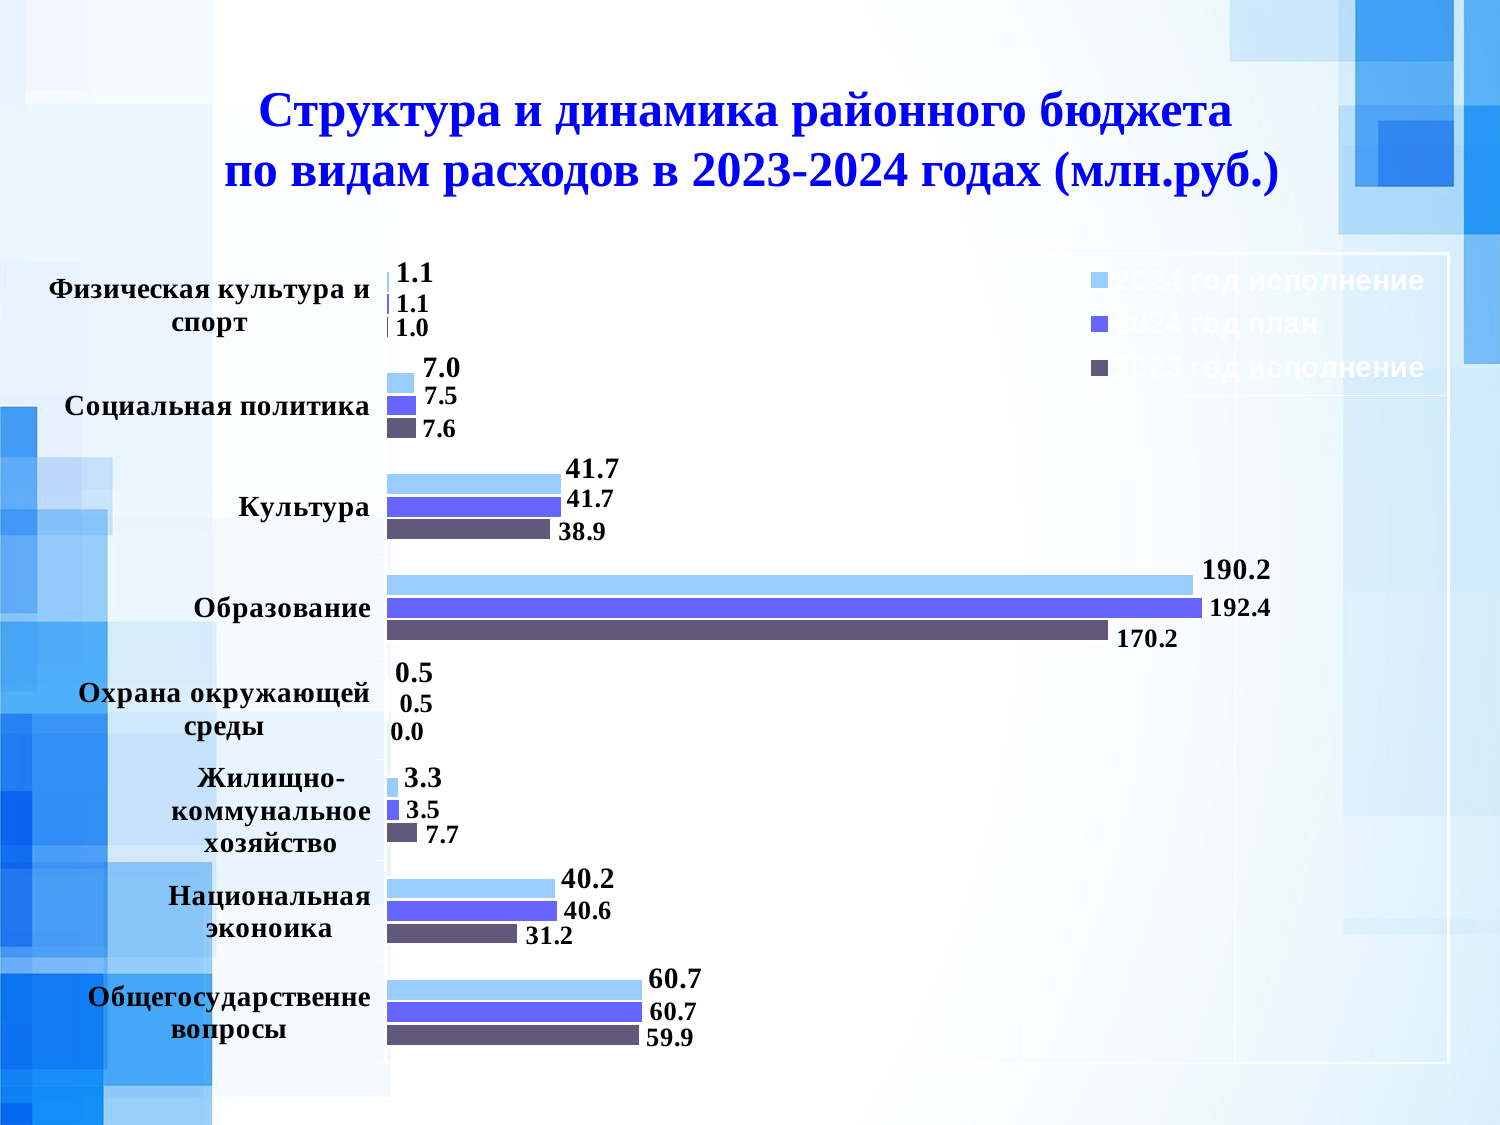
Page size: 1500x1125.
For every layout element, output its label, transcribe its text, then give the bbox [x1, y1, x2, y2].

picture [0, 0, 1500, 1125]
title Структура и динамика районного бюджета по видам расходов в 2023-2024 годах (млн.руб.) [76, 42, 1428, 231]
chart [48, 234, 1450, 1084]
